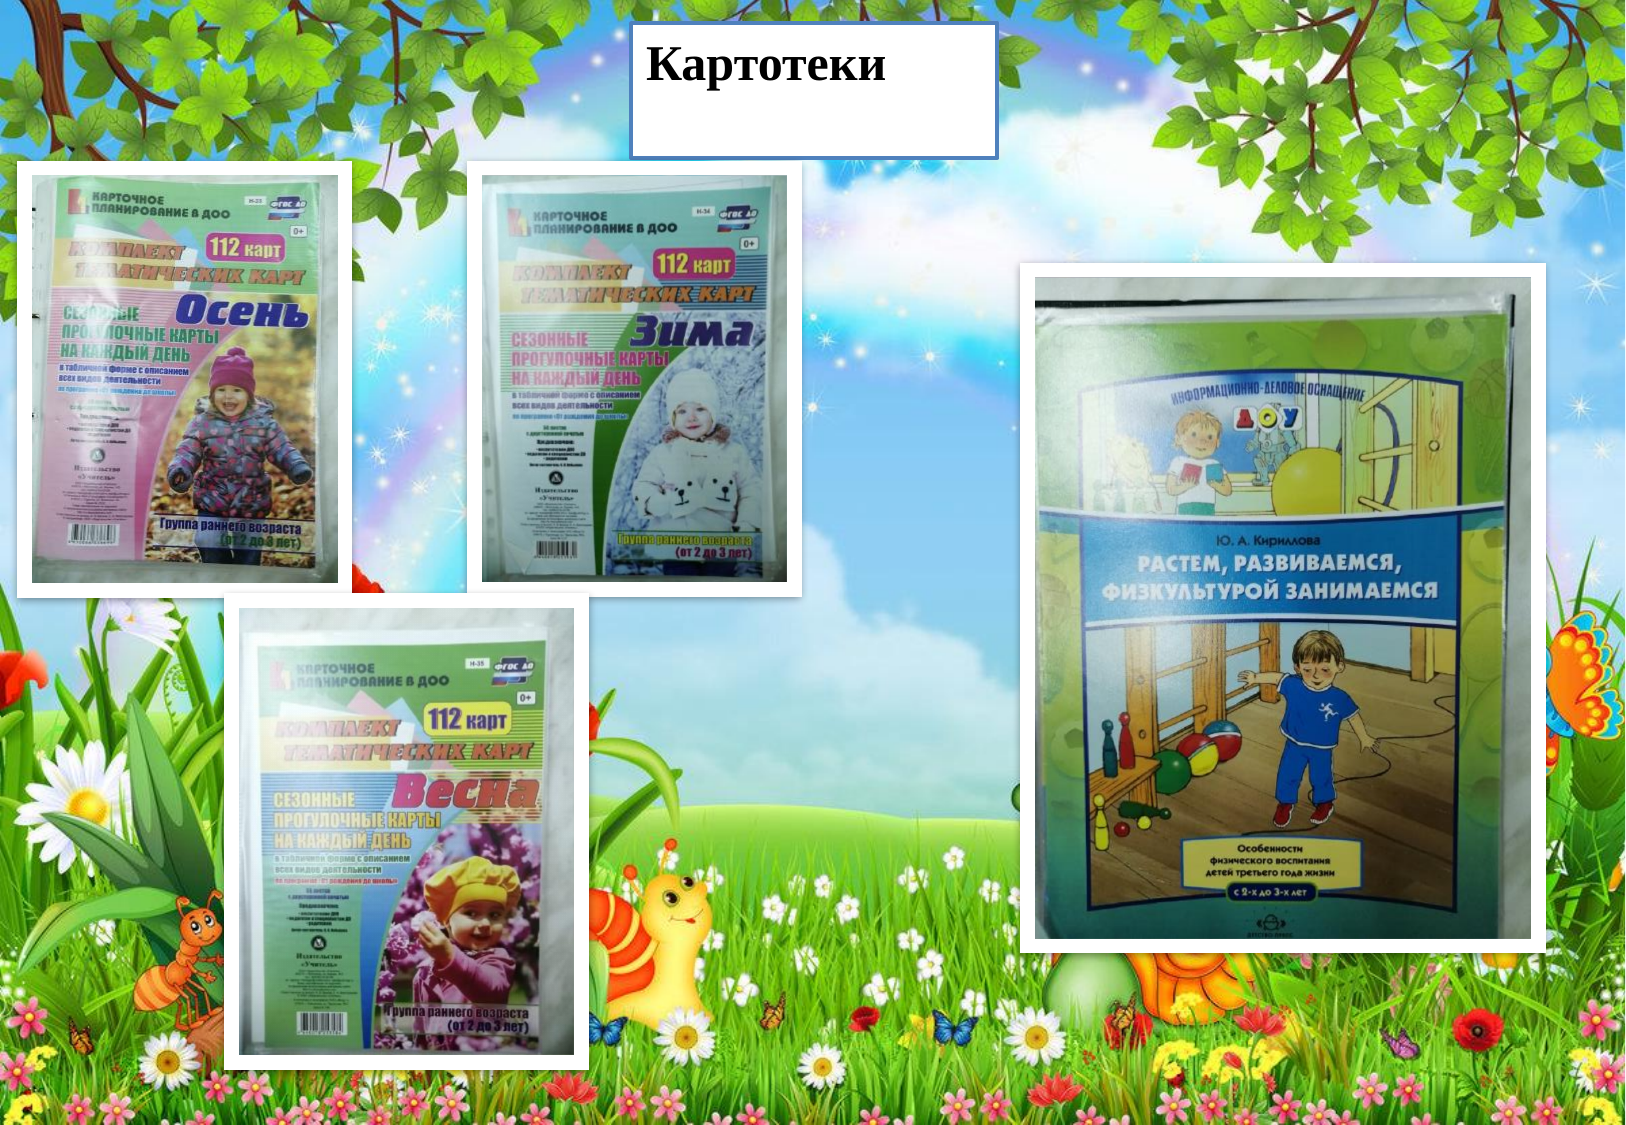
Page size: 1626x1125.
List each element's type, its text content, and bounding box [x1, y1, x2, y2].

picture [0, 0, 1626, 1125]
text_box Картотеки [629, 21, 999, 160]
